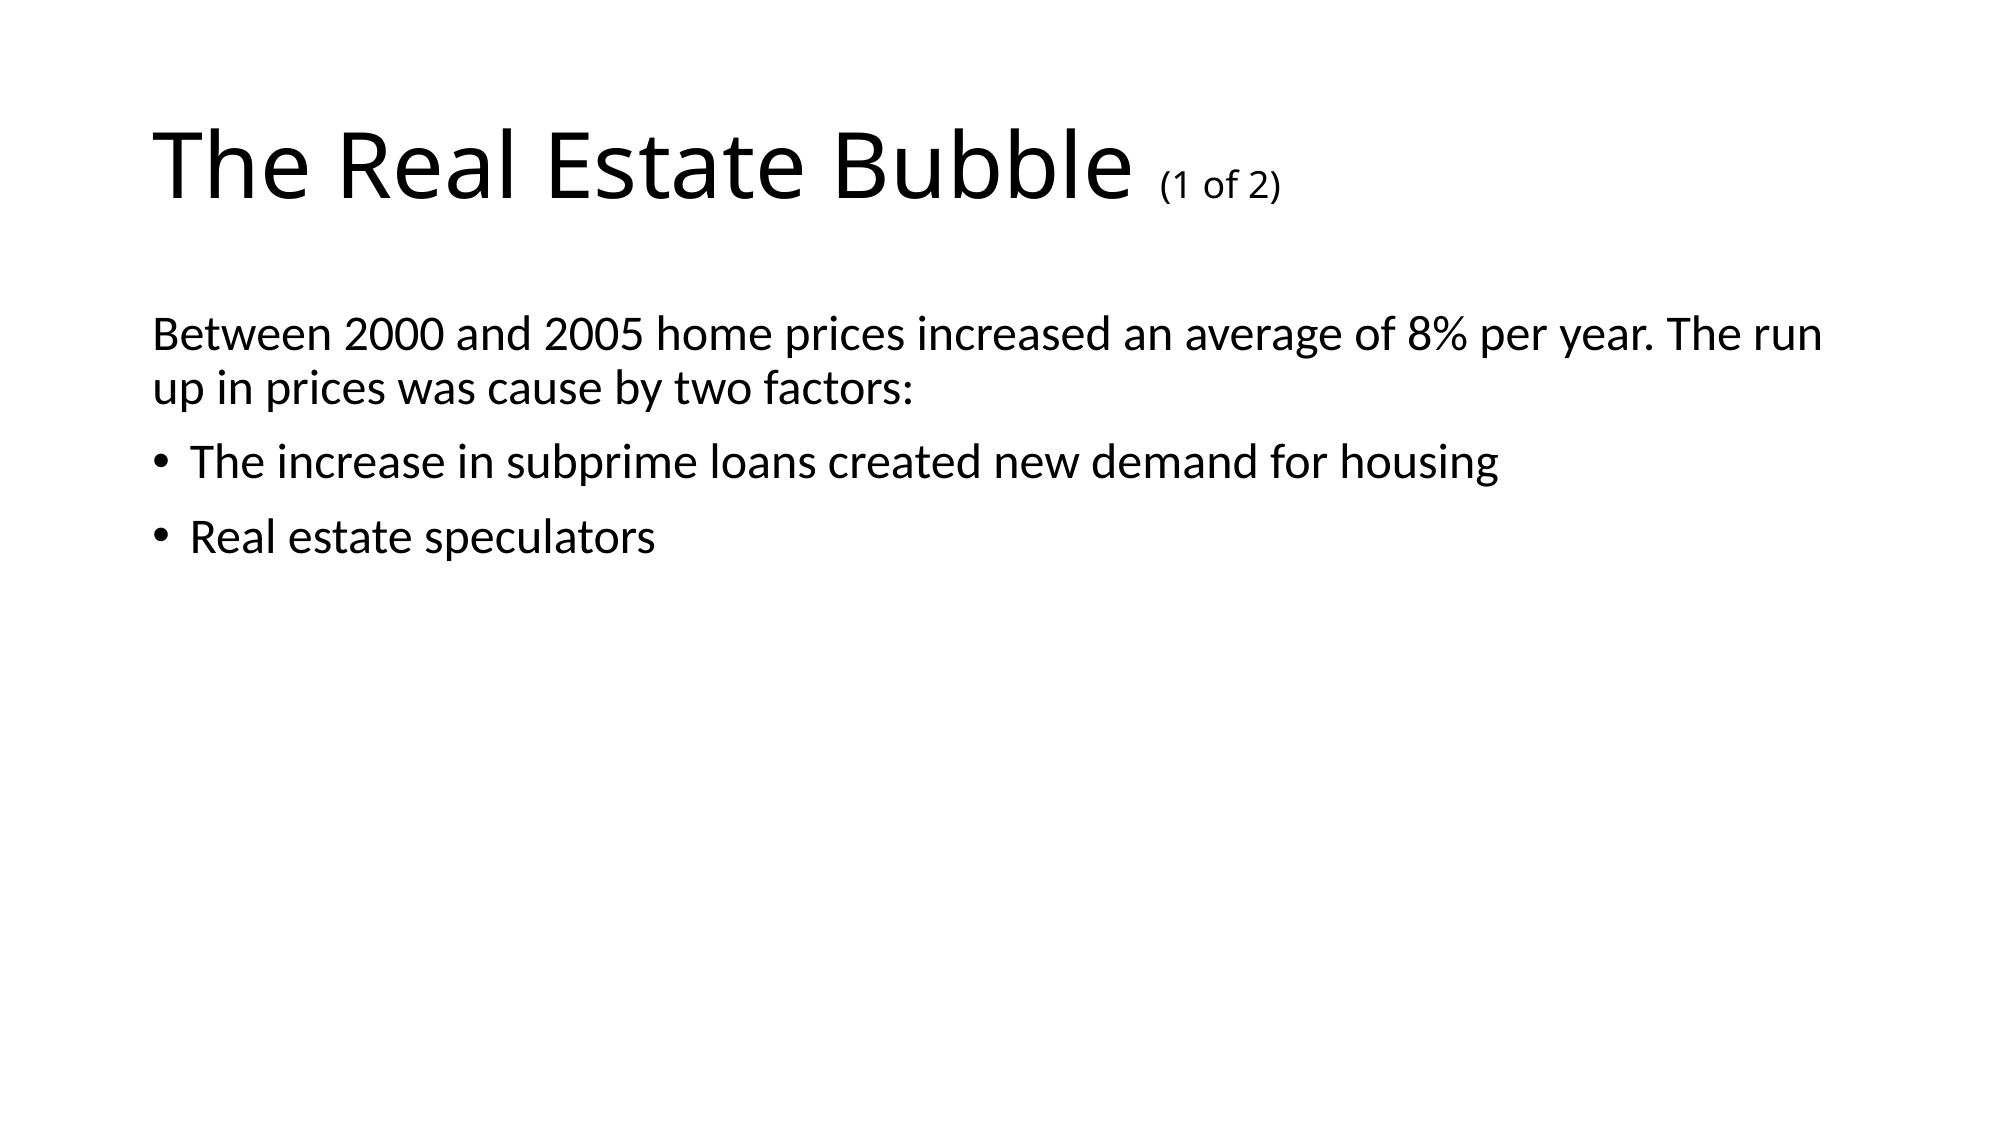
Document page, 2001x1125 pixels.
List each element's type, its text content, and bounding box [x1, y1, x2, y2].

title The Real Estate Bubble (1 of 2) [137, 59, 1863, 278]
list Between 2000 and 2005 home prices increased an average of 8% per year. The run up in prices was cause by two factors: The increase in subprime loans created new demand for housing Real estate speculators [137, 299, 1863, 1014]
